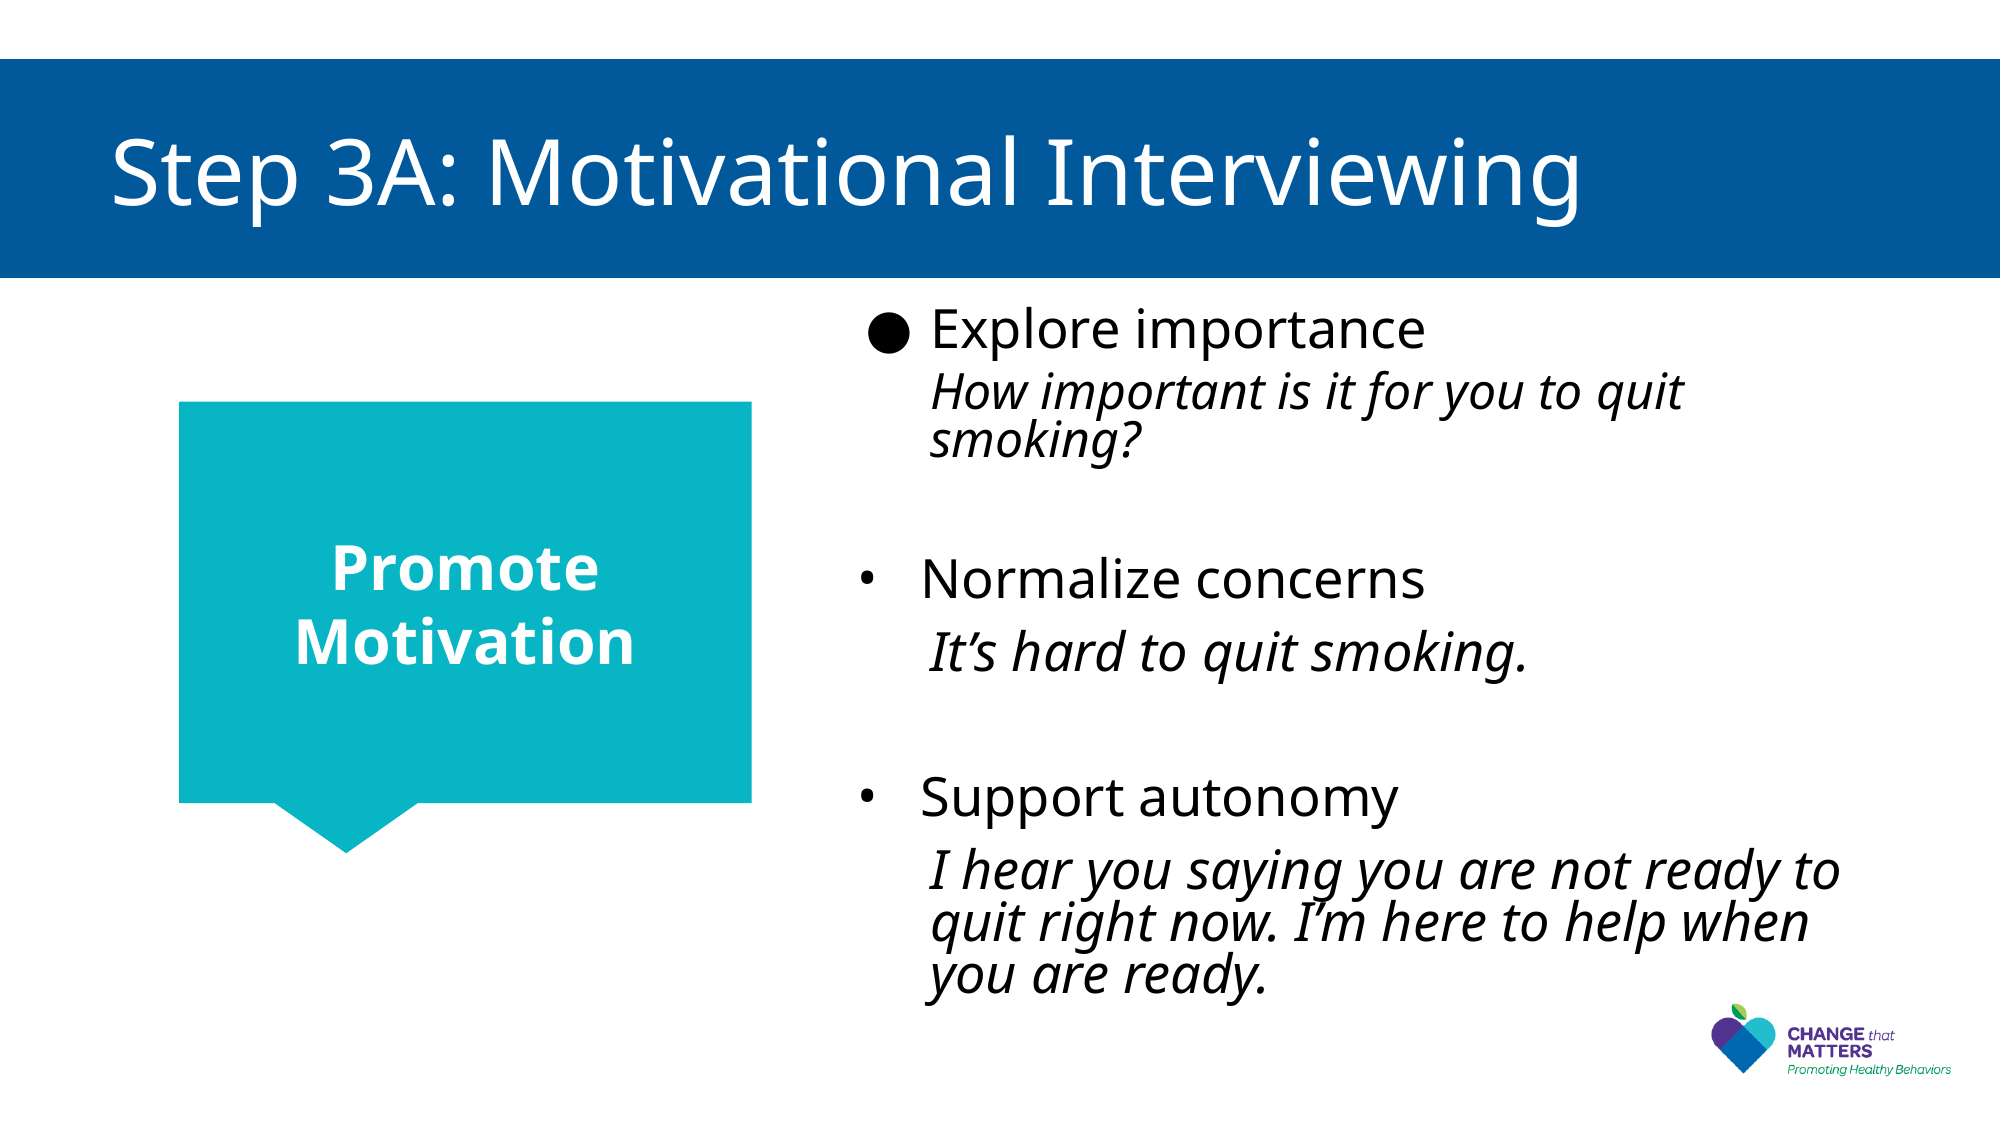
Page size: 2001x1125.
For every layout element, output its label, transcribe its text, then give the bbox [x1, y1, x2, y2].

text_box Promote Motivation [179, 401, 752, 854]
picture [1683, 988, 1979, 1111]
text_box Step 3A: Motivational Interviewing [0, 59, 2000, 278]
text_box Explore importance How important is it for you to quit smoking? Normalize concerns It’s hard to quit smoking. Support autonomy I hear you saying you are not ready to quit right now. I’m here to help when you are ready. [839, 299, 1863, 1014]
